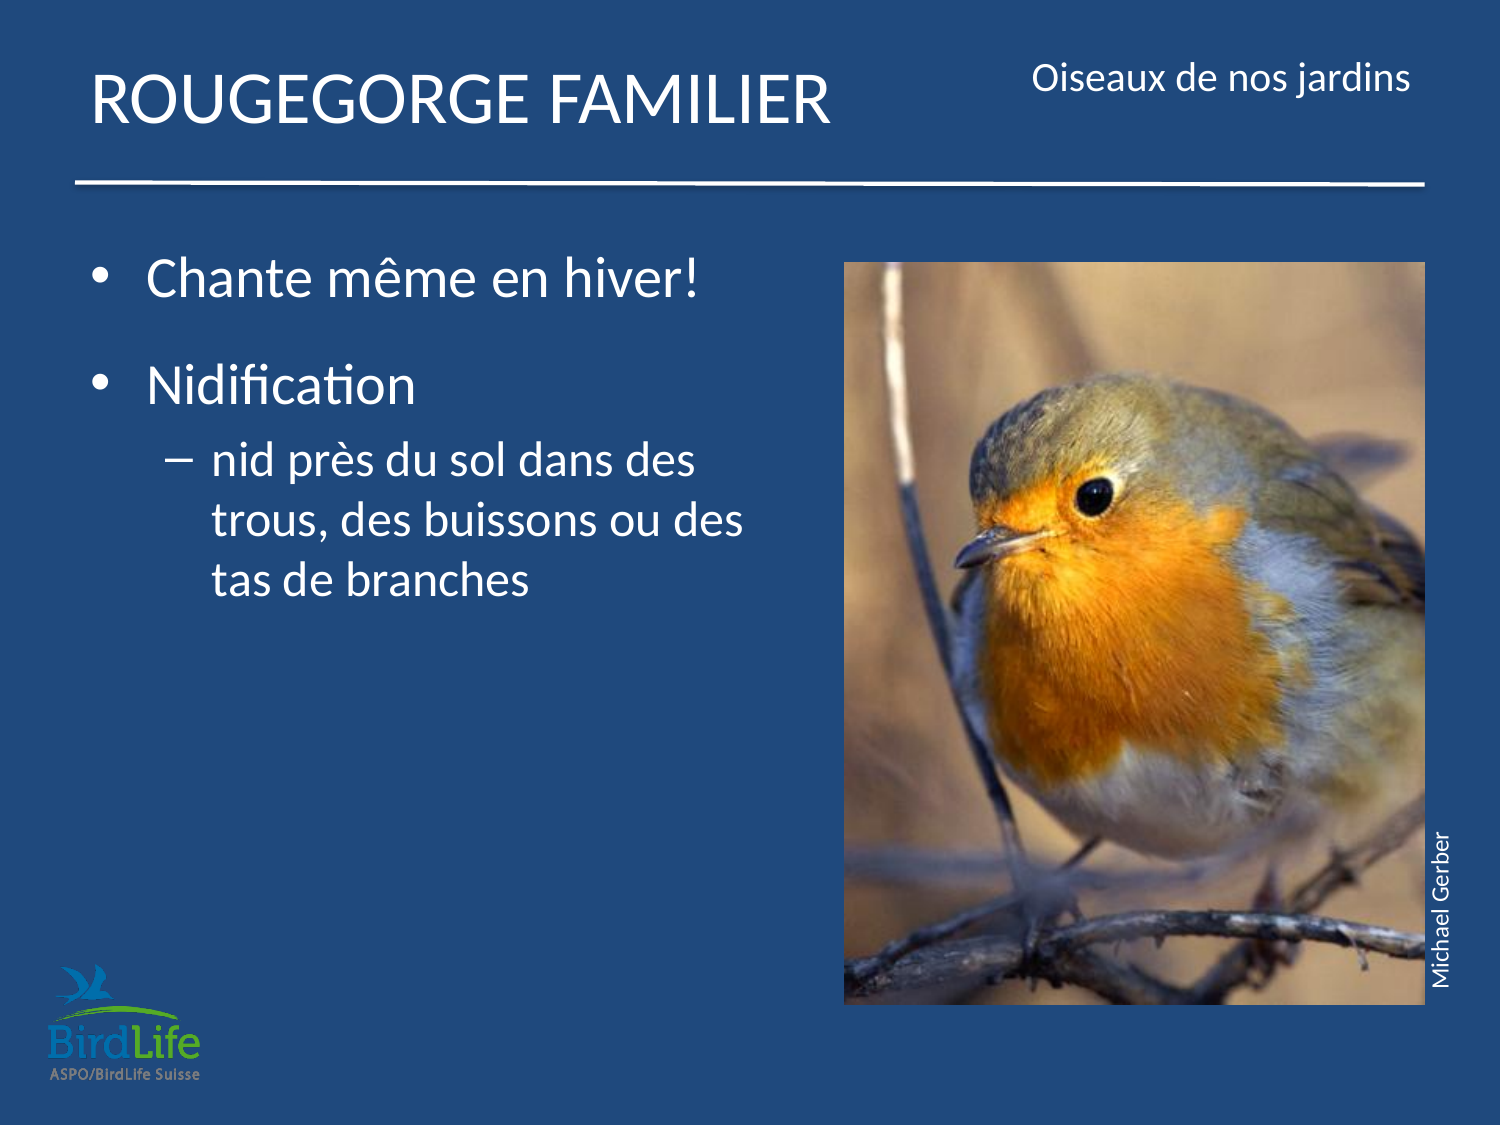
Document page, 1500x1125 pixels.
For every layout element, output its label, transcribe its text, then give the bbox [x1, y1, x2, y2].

title ROUGEGORGE FAMILIER [75, 19, 951, 185]
list Chante même en hiver! Nidification nid près du sol dans des trous, des buissons ou des tas de branches [75, 231, 809, 1005]
picture [46, 964, 226, 1083]
picture [844, 262, 1426, 1005]
list Michael Gerber [1430, 645, 1454, 1005]
